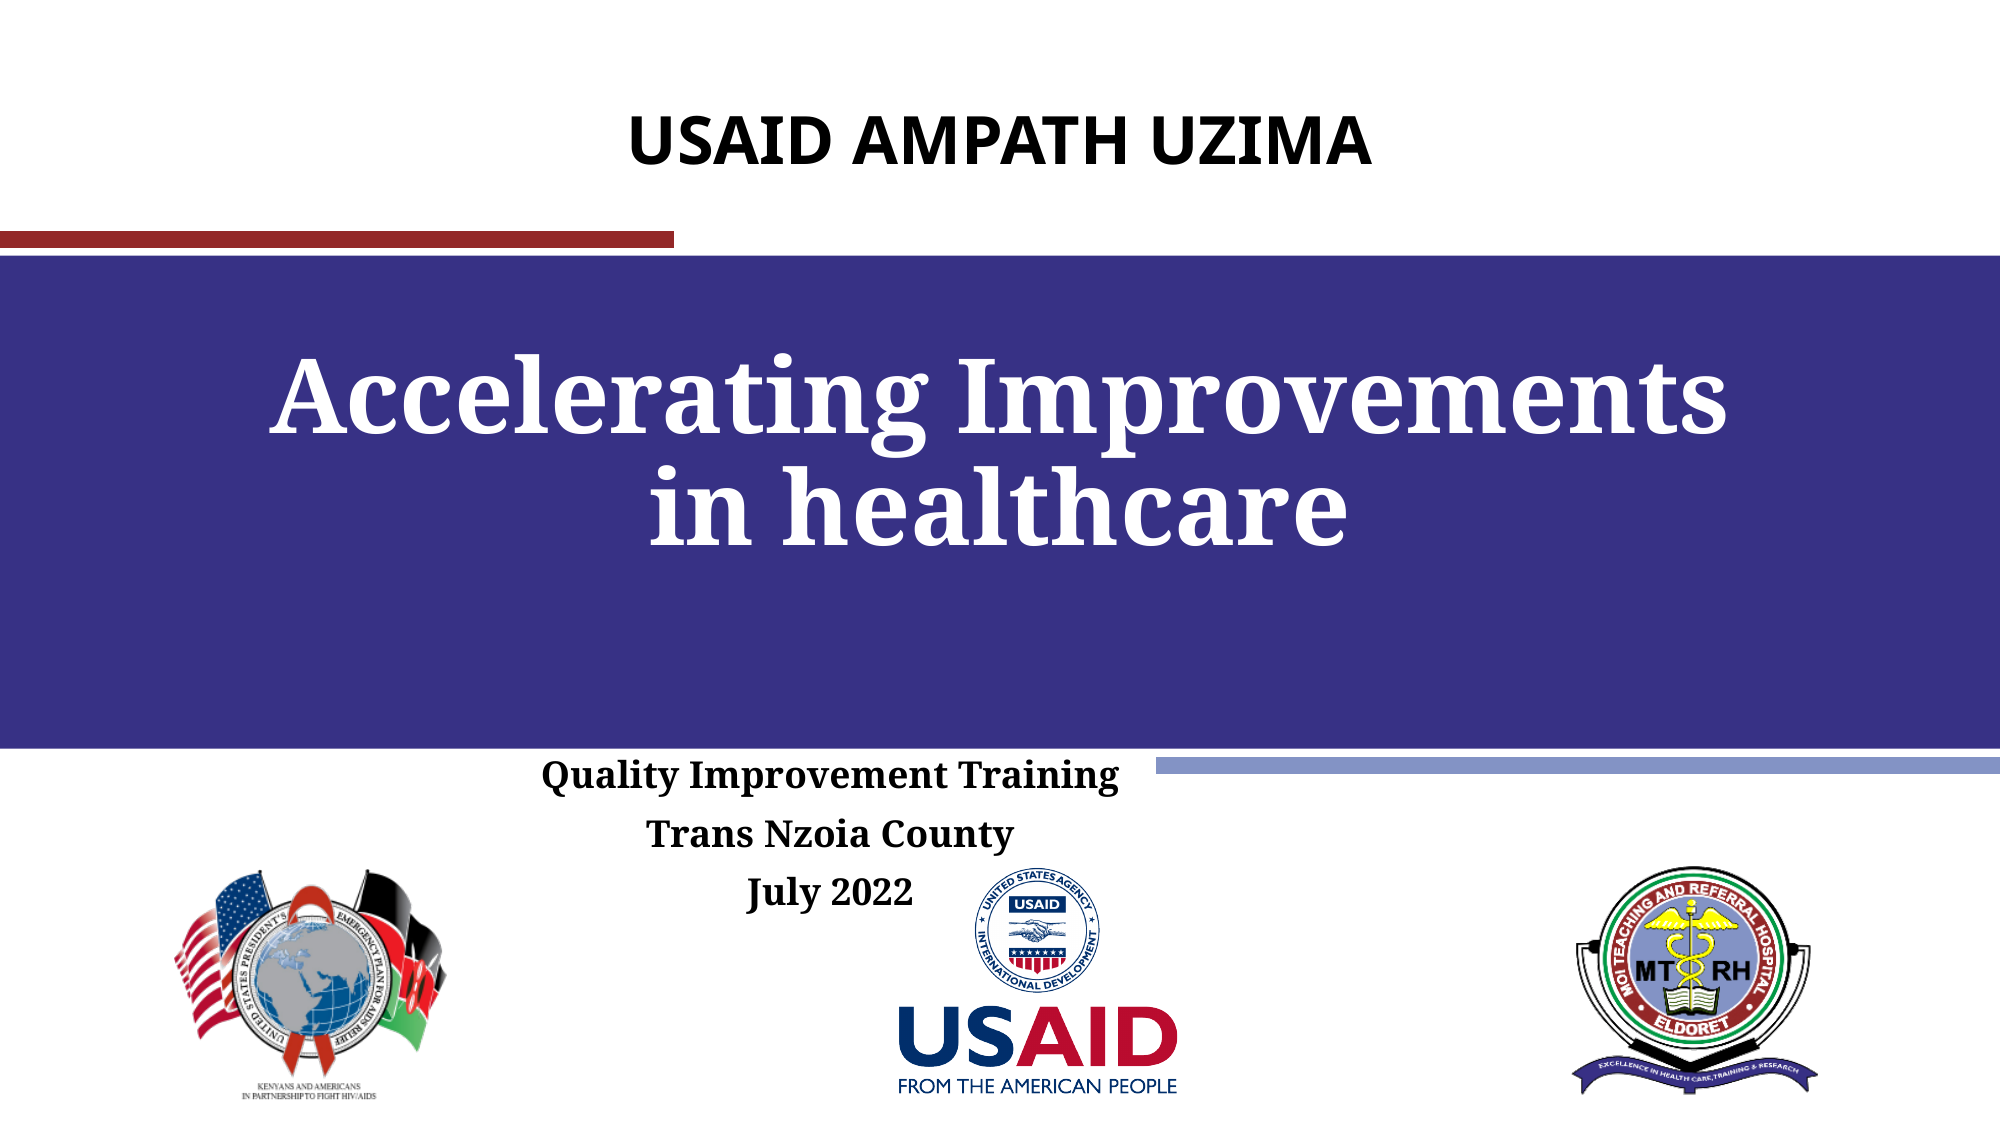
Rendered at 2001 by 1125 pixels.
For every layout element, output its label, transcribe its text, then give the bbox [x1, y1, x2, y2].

picture [837, 809, 1238, 1125]
picture [1566, 862, 1825, 1103]
picture [174, 869, 447, 1103]
title Accelerating Improvements in healthcare [249, 304, 1750, 576]
subtitle Quality Improvement Training Trans Nzoia County July 2022 [466, 748, 1195, 922]
